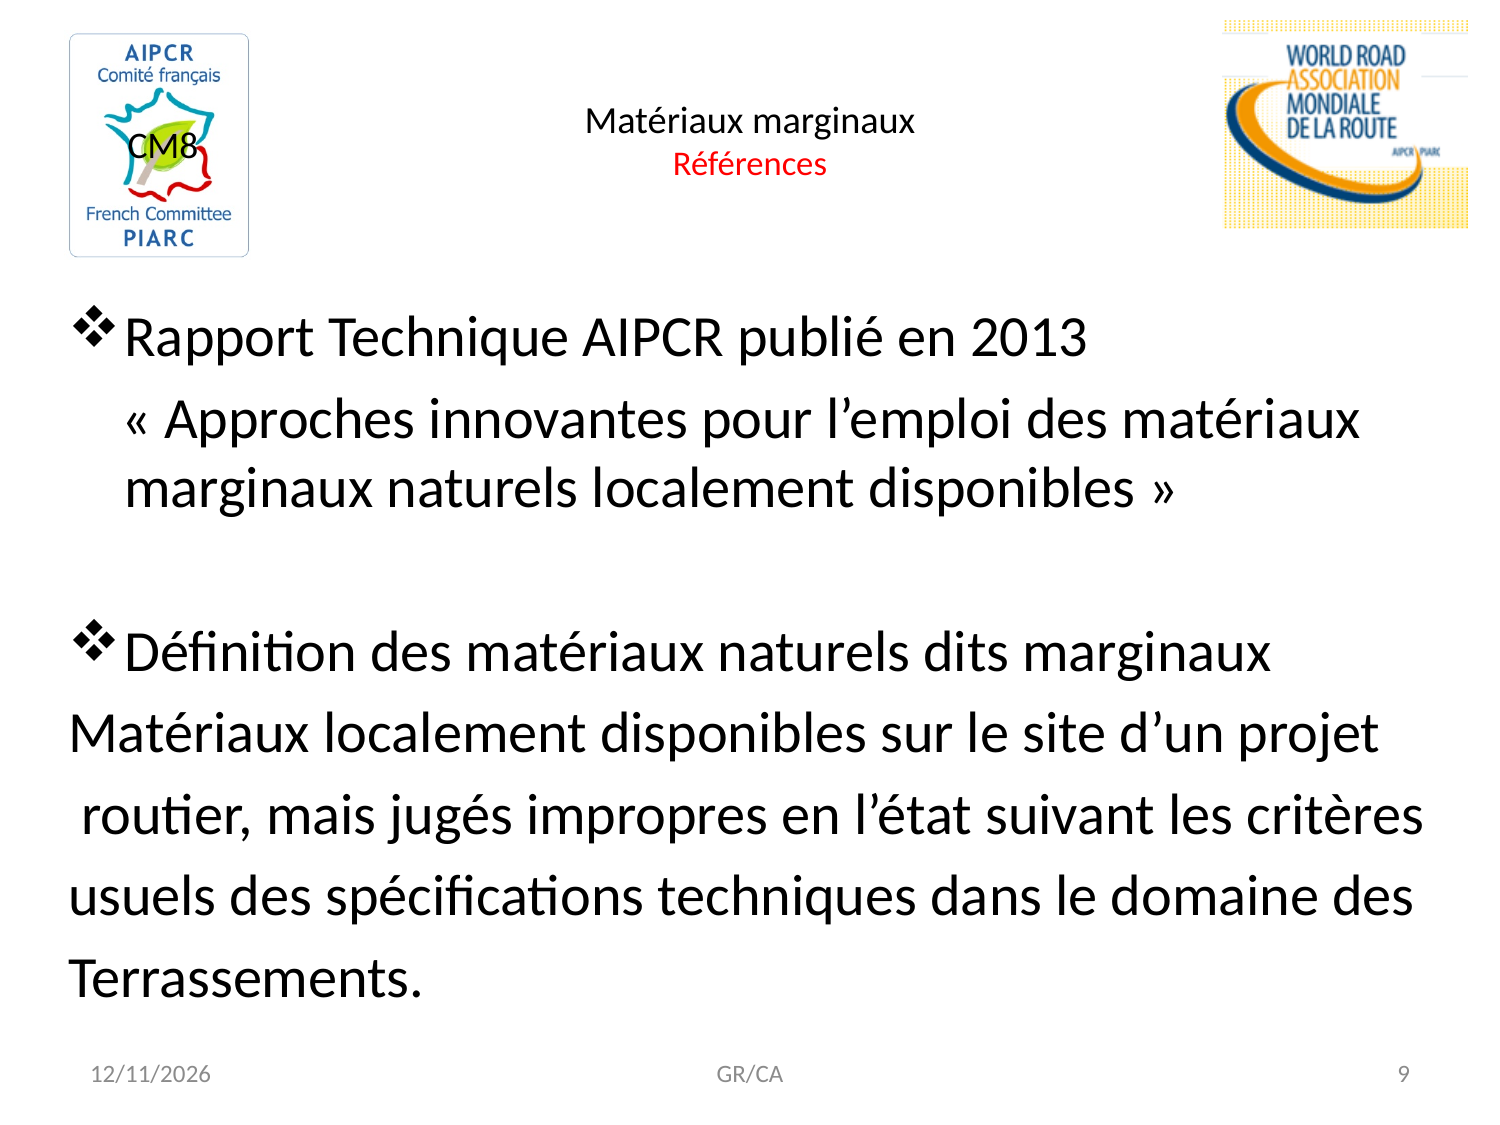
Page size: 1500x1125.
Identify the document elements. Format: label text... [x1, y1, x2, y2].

picture [64, 30, 254, 260]
picture [1222, 19, 1468, 233]
footer GR/CA [512, 1042, 988, 1103]
slide_number 9 [1074, 1042, 1425, 1103]
title Matériaux marginaux Références [75, 45, 1425, 233]
list Rapport Technique AIPCR publié en 2013 « Approches innovantes pour l’emploi des matériaux marginaux naturels localement disponibles » Définition des matériaux naturels dits marginaux Matériaux localement disponibles sur le site d’un projet routier, mais jugés impropres en l’état suivant les critères usuels des spécifications techniques dans le domaine des Terrassements. [53, 290, 1447, 1034]
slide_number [75, 1042, 425, 1103]
